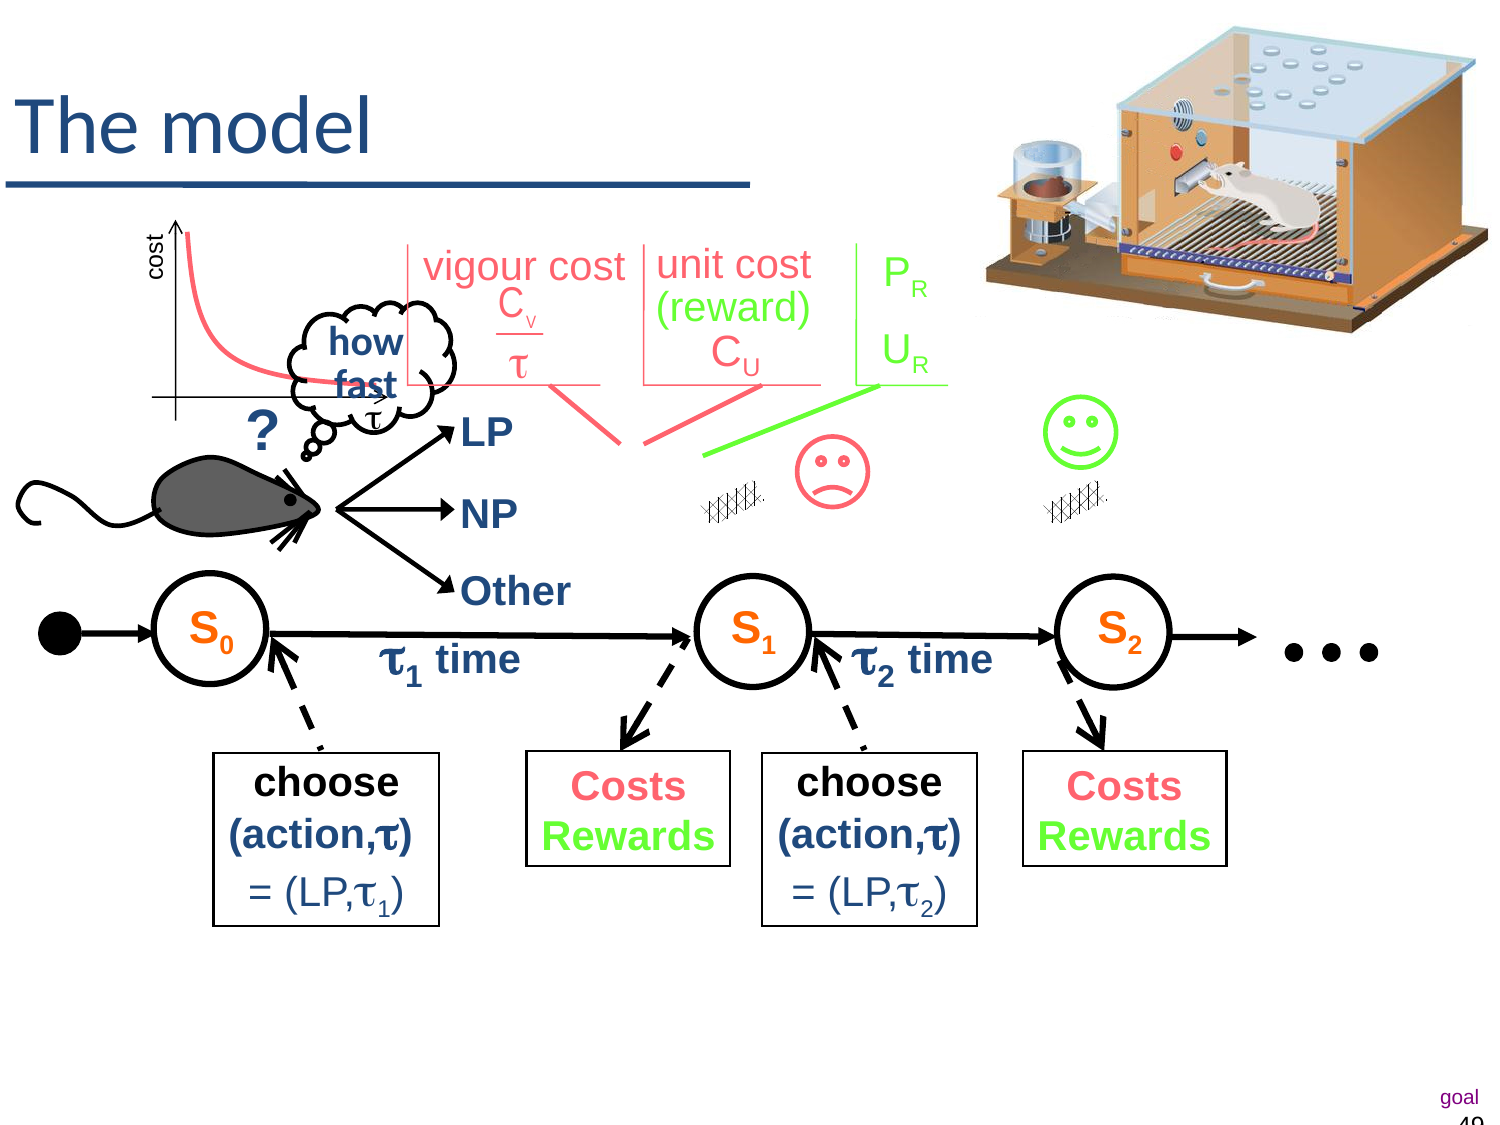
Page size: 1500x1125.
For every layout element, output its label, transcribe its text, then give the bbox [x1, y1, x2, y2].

text_box [1043, 479, 1107, 527]
slide_number 49 [1149, 1085, 1500, 1125]
text_box goal [1425, 1076, 1494, 1117]
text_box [525, 637, 732, 869]
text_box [696, 575, 810, 745]
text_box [40, 572, 267, 685]
text_box [705, 516, 733, 527]
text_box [407, 231, 827, 445]
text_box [702, 237, 949, 508]
text_box The model [0, 62, 969, 178]
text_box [212, 693, 441, 924]
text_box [1056, 576, 1376, 746]
text_box ? [230, 443, 296, 454]
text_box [1021, 702, 1228, 869]
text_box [336, 396, 587, 623]
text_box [17, 455, 325, 551]
text_box how fast [303, 443, 321, 454]
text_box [761, 702, 978, 924]
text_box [130, 219, 396, 436]
picture [974, 0, 1500, 339]
text_box [1045, 396, 1117, 468]
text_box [815, 611, 1051, 693]
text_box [269, 611, 691, 693]
